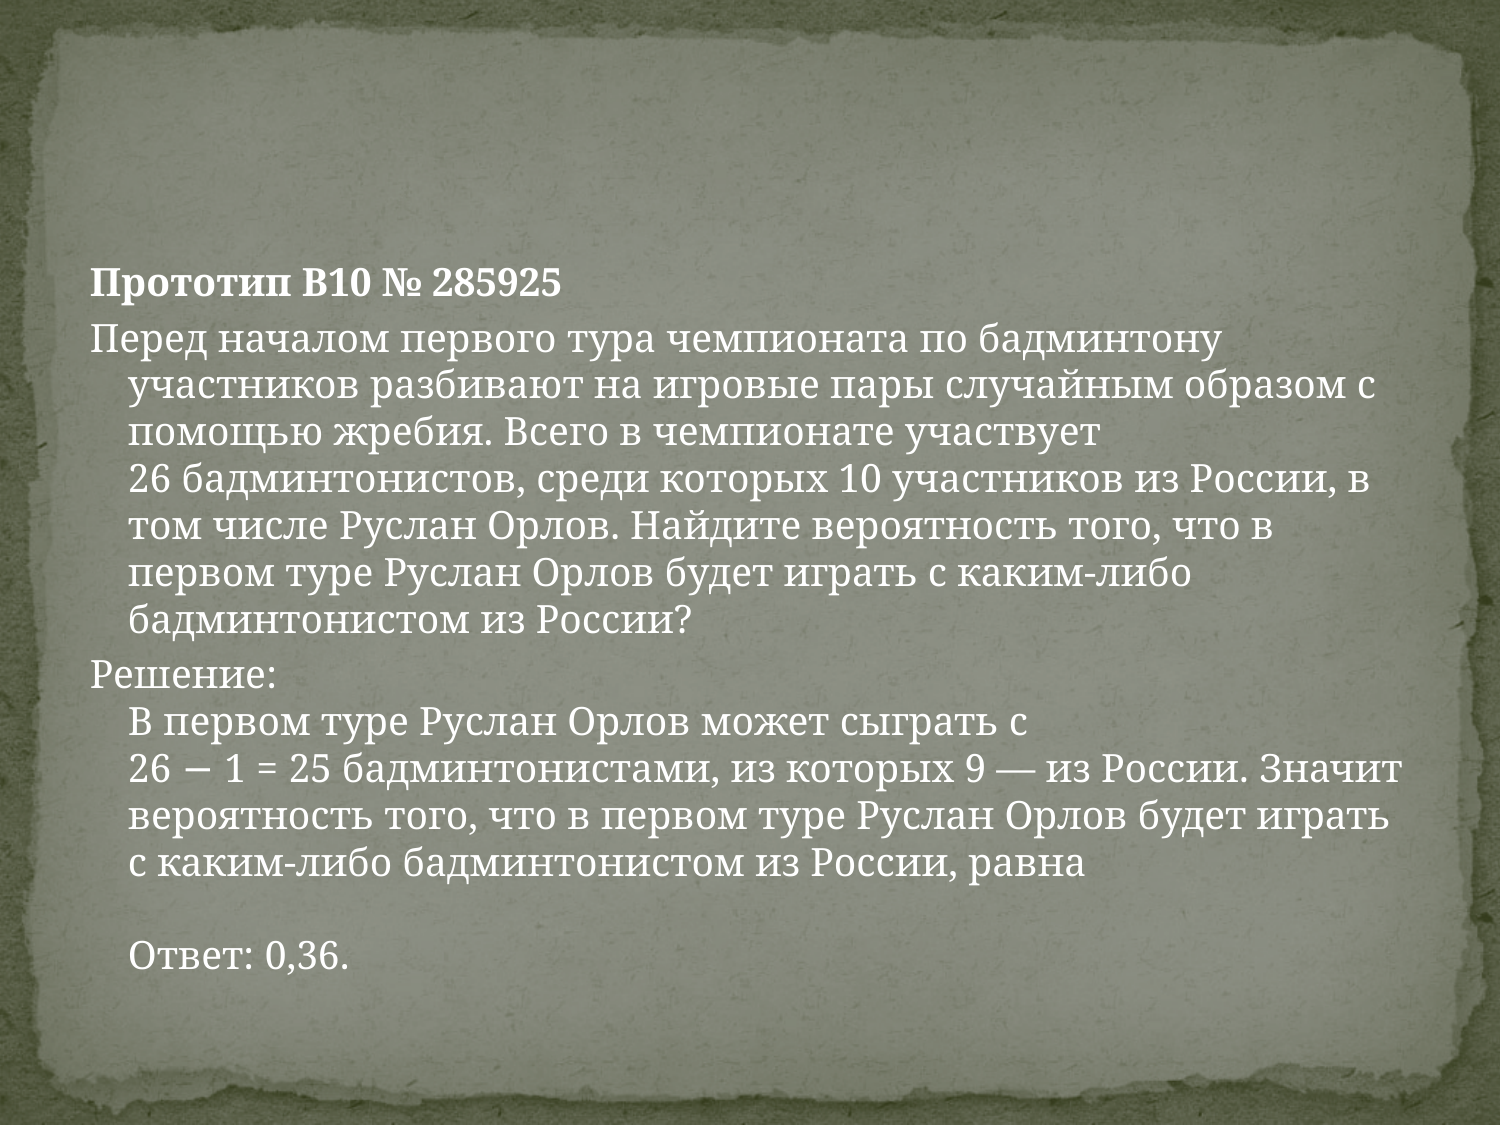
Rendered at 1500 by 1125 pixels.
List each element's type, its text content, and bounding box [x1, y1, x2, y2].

list Прототип B10 № 285925 Перед началом первого тура чемпионата по бадминтону участников разбивают на игровые пары случайным образом с помощью жребия. Всего в чемпионате участвует 26 бадминтонистов, среди которых 10 участников из России, в том числе Руслан Орлов. Найдите вероятность того, что в первом туре Руслан Орлов будет играть с каким-либо бадминтонистом из России? Решeние: В первом туре Руслан Орлов может сыграть с 26 − 1 = 25 бадминтонистами, из которых 9 — из России. Значит вероятность того, что в первом туре Руслан Орлов будет играть с каким-либо бадминтонистом из России, равна Ответ: 0,36. [75, 249, 1425, 1000]
